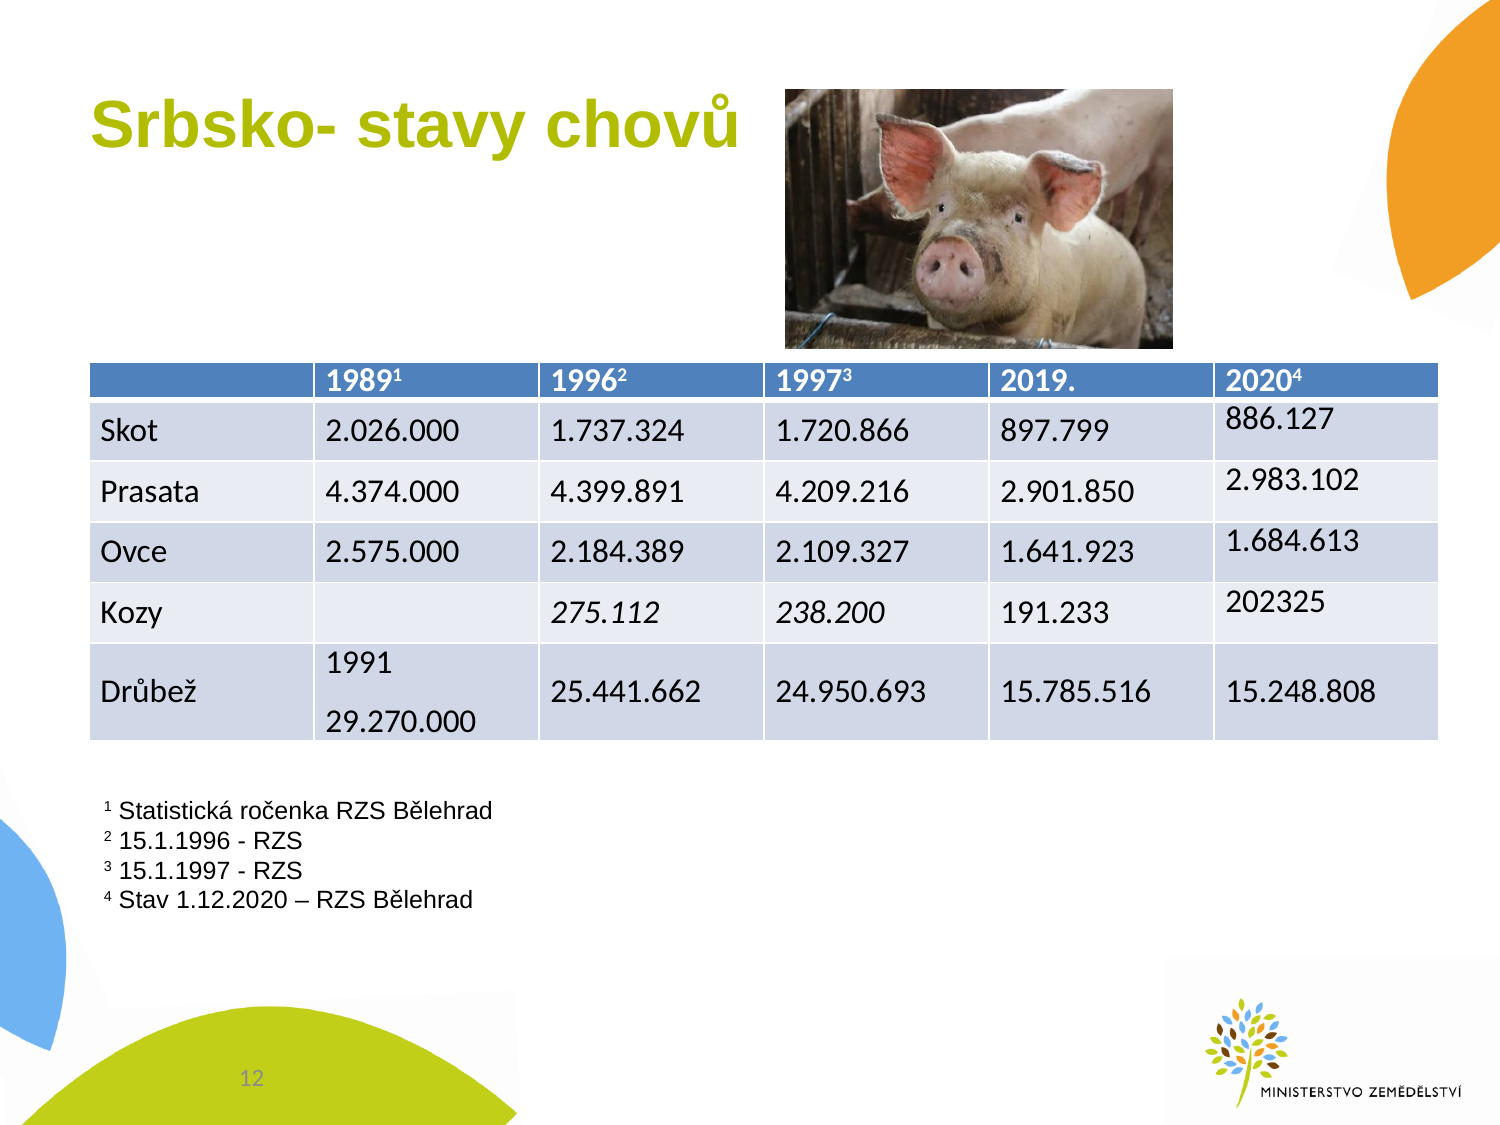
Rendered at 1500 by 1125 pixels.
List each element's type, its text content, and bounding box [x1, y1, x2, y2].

table_cell 897.799 [990, 403, 1213, 460]
table_cell Оvce [90, 523, 313, 582]
table_cell 15.248.808 [1215, 644, 1438, 740]
table_cell 4.209.216 [765, 462, 988, 521]
table_cell 886.127 [1215, 403, 1438, 460]
table_cell 2.026.000 [315, 403, 538, 460]
table_header 19962 [540, 363, 763, 397]
table_cell 2.184.389 [540, 523, 763, 582]
table_header 20204 [1215, 363, 1438, 397]
table_cell 2.109.327 [765, 523, 988, 582]
title Srbsko- stavy chovů [74, 44, 1426, 197]
table_cell 1.684.613 [1215, 523, 1438, 582]
table_header 19891 [315, 363, 538, 397]
table_cell 191.233 [990, 583, 1213, 642]
table_cell Kоzy [90, 583, 313, 642]
slide_number 12 [76, 1046, 427, 1107]
table_cell 25.441.662 [540, 644, 763, 740]
table_header 2019. [990, 363, 1213, 397]
table_cell 1.737.324 [540, 403, 763, 460]
text_box 1 Statistická ročenka RZS Bělehrad 2 15.1.1996 - RZS 3 15.1.1997 - RZS 4 Stav 1.12.2020 – RZS Bělehrad [89, 786, 621, 922]
table_cell 4.399.891 [540, 462, 763, 521]
table_cell 202325 [1215, 583, 1438, 642]
picture [0, 0, 1500, 1125]
table_cell Prasata [90, 462, 313, 521]
table_cell 2.901.850 [990, 462, 1213, 521]
table_cell 2.575.000 [315, 523, 538, 582]
table_cell 275.112 [540, 583, 763, 642]
table_cell [315, 583, 538, 642]
table_cell Skot [90, 403, 313, 460]
table_cell 15.785.516 [990, 644, 1213, 740]
table_header [90, 363, 313, 397]
table_header 19973 [765, 363, 988, 397]
table_cell Drůbež [90, 644, 313, 740]
table_cell 2.983.102 [1215, 462, 1438, 521]
table_cell 24.950.693 [765, 644, 988, 740]
table_cell 1991 29.270.000 [315, 644, 538, 740]
table_cell 4.374.000 [315, 462, 538, 521]
table_cell 238.200 [765, 583, 988, 642]
table_cell 1.720.866 [765, 403, 988, 460]
table_cell 1.641.923 [990, 523, 1213, 582]
